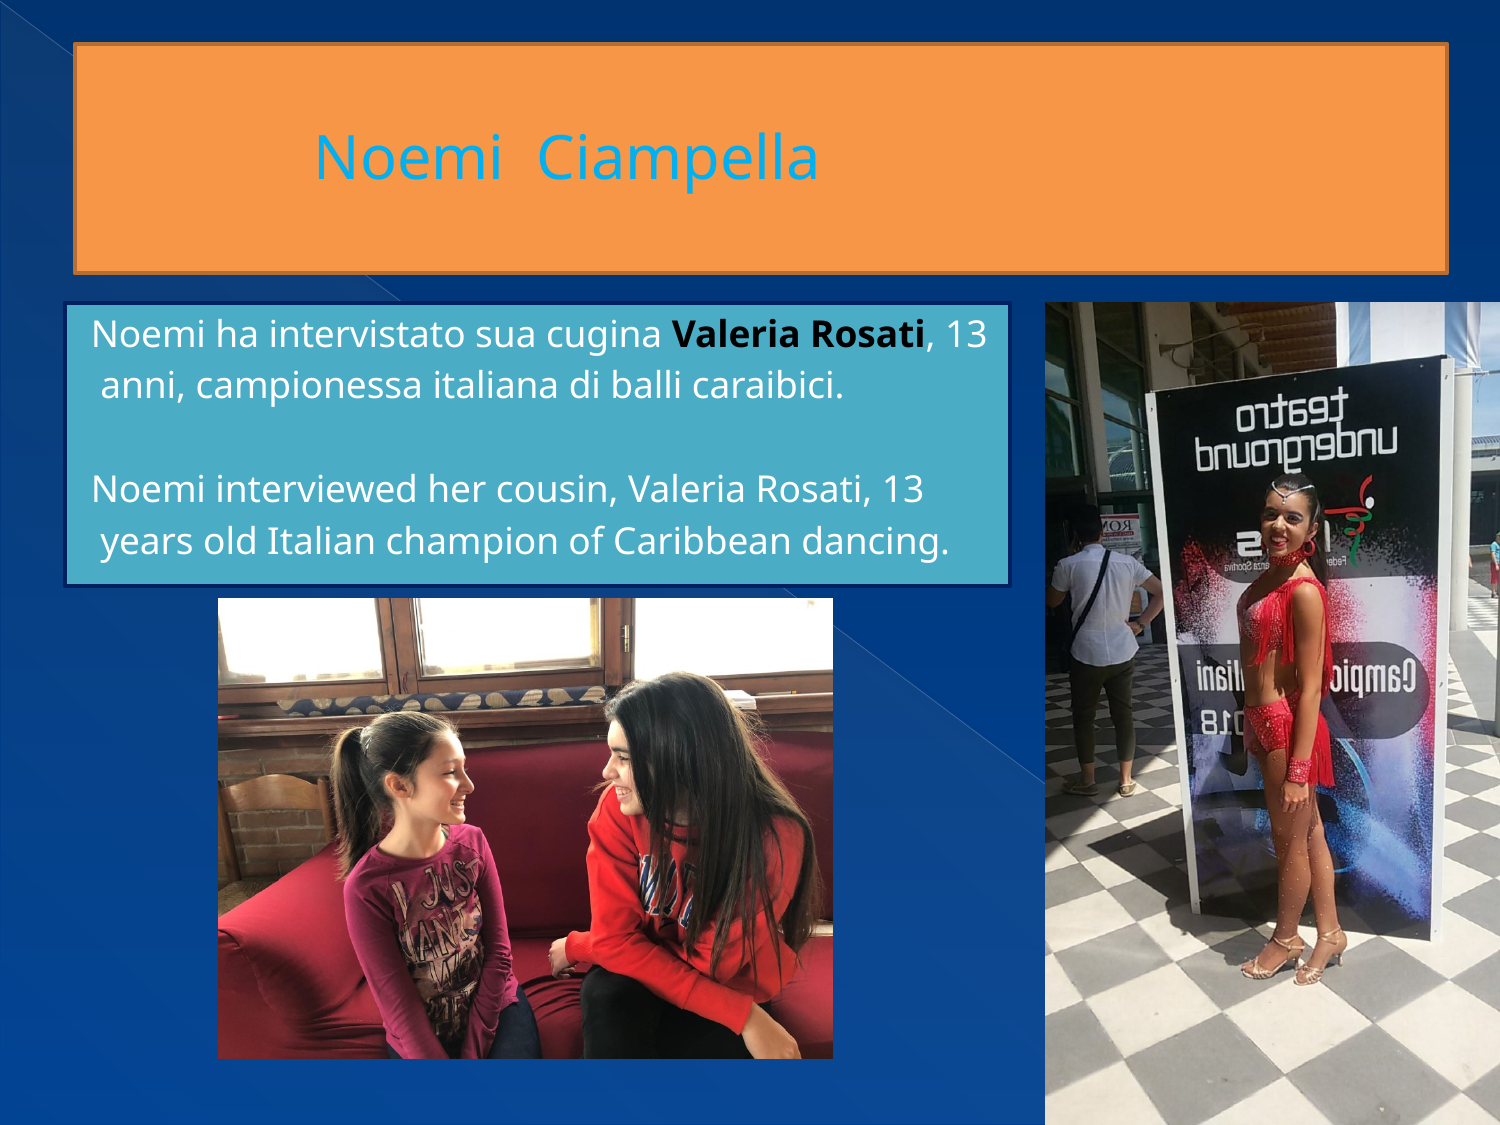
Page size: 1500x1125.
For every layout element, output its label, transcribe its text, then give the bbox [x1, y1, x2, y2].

text_box Noemi ha intervistato sua cugina Valeria Rosati, 13 anni, campionessa italiana di balli caraibici. Noemi interviewed her cousin, Valeria Rosati, 13 years old Italian champion of Caribbean dancing. [63, 301, 1012, 588]
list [218, 597, 833, 1060]
title Noemi Ciampella [73, 42, 1449, 275]
picture [1045, 302, 1500, 1125]
